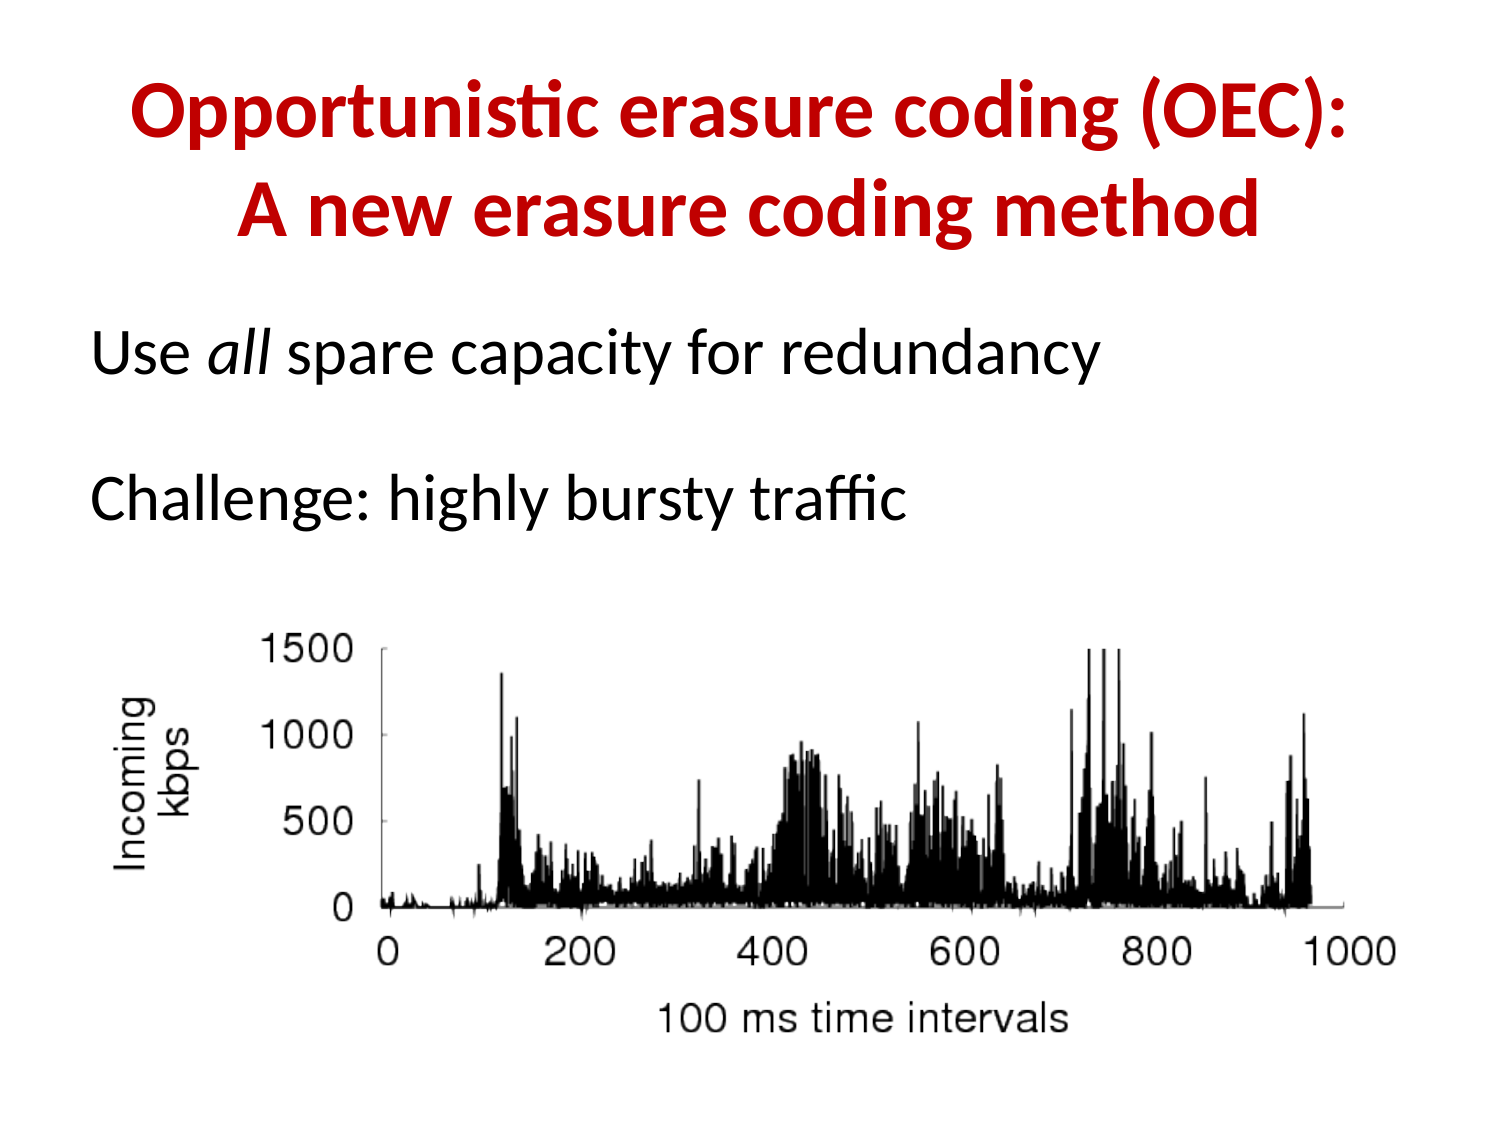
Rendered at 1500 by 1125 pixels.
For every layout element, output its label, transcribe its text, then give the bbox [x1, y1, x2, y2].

title Opportunistic erasure coding (OEC): A new erasure coding method [75, 45, 1425, 263]
picture [87, 595, 1420, 1041]
list Use all spare capacity for redundancy Challenge: highly bursty traffic [75, 299, 1425, 588]
